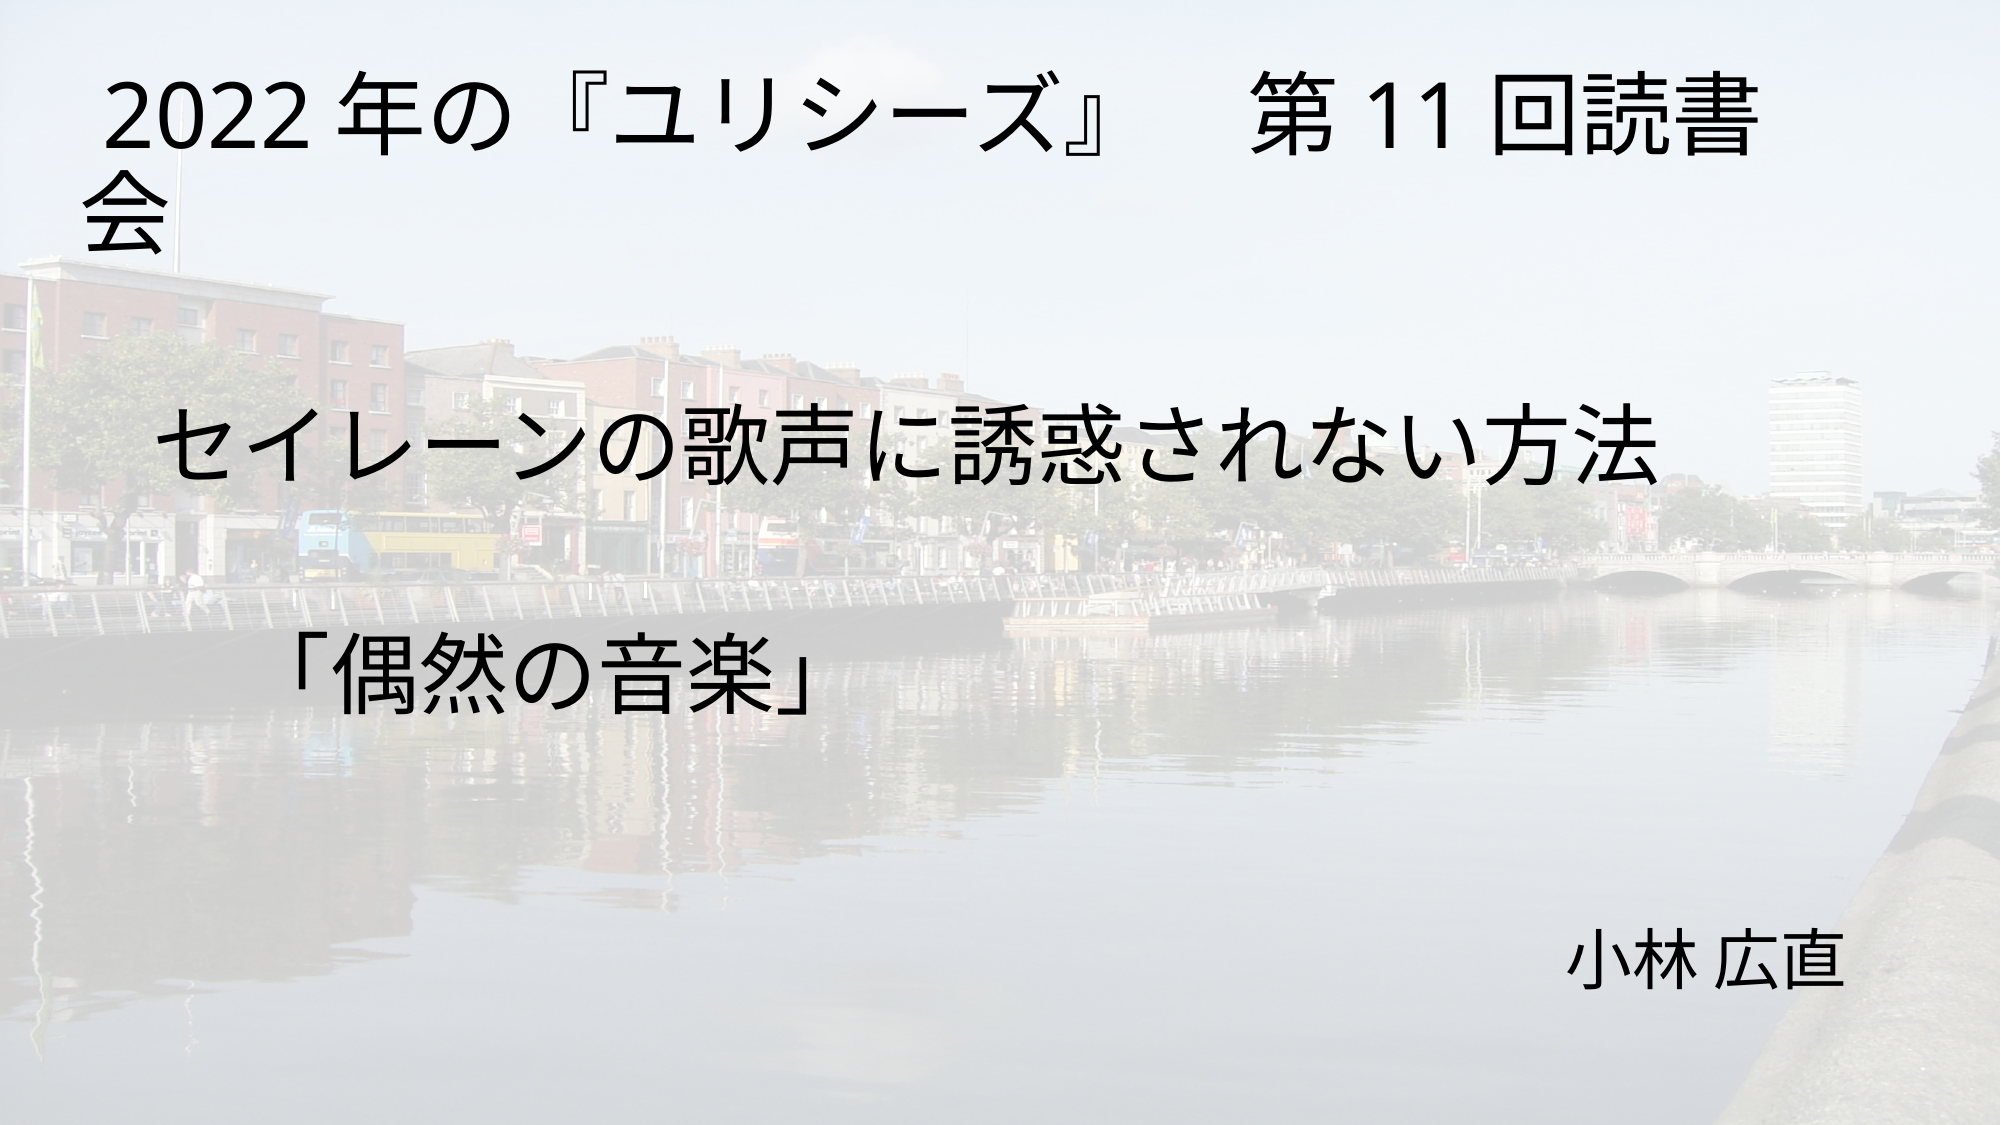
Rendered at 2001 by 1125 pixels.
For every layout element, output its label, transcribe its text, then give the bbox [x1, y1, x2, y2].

list セイレーンの歌声に誘惑されない方法 「偶然の音楽」 小林 広直 [137, 394, 1863, 1014]
title 2022年の『ユリシーズ』 第11回読書会 [64, 59, 1863, 278]
